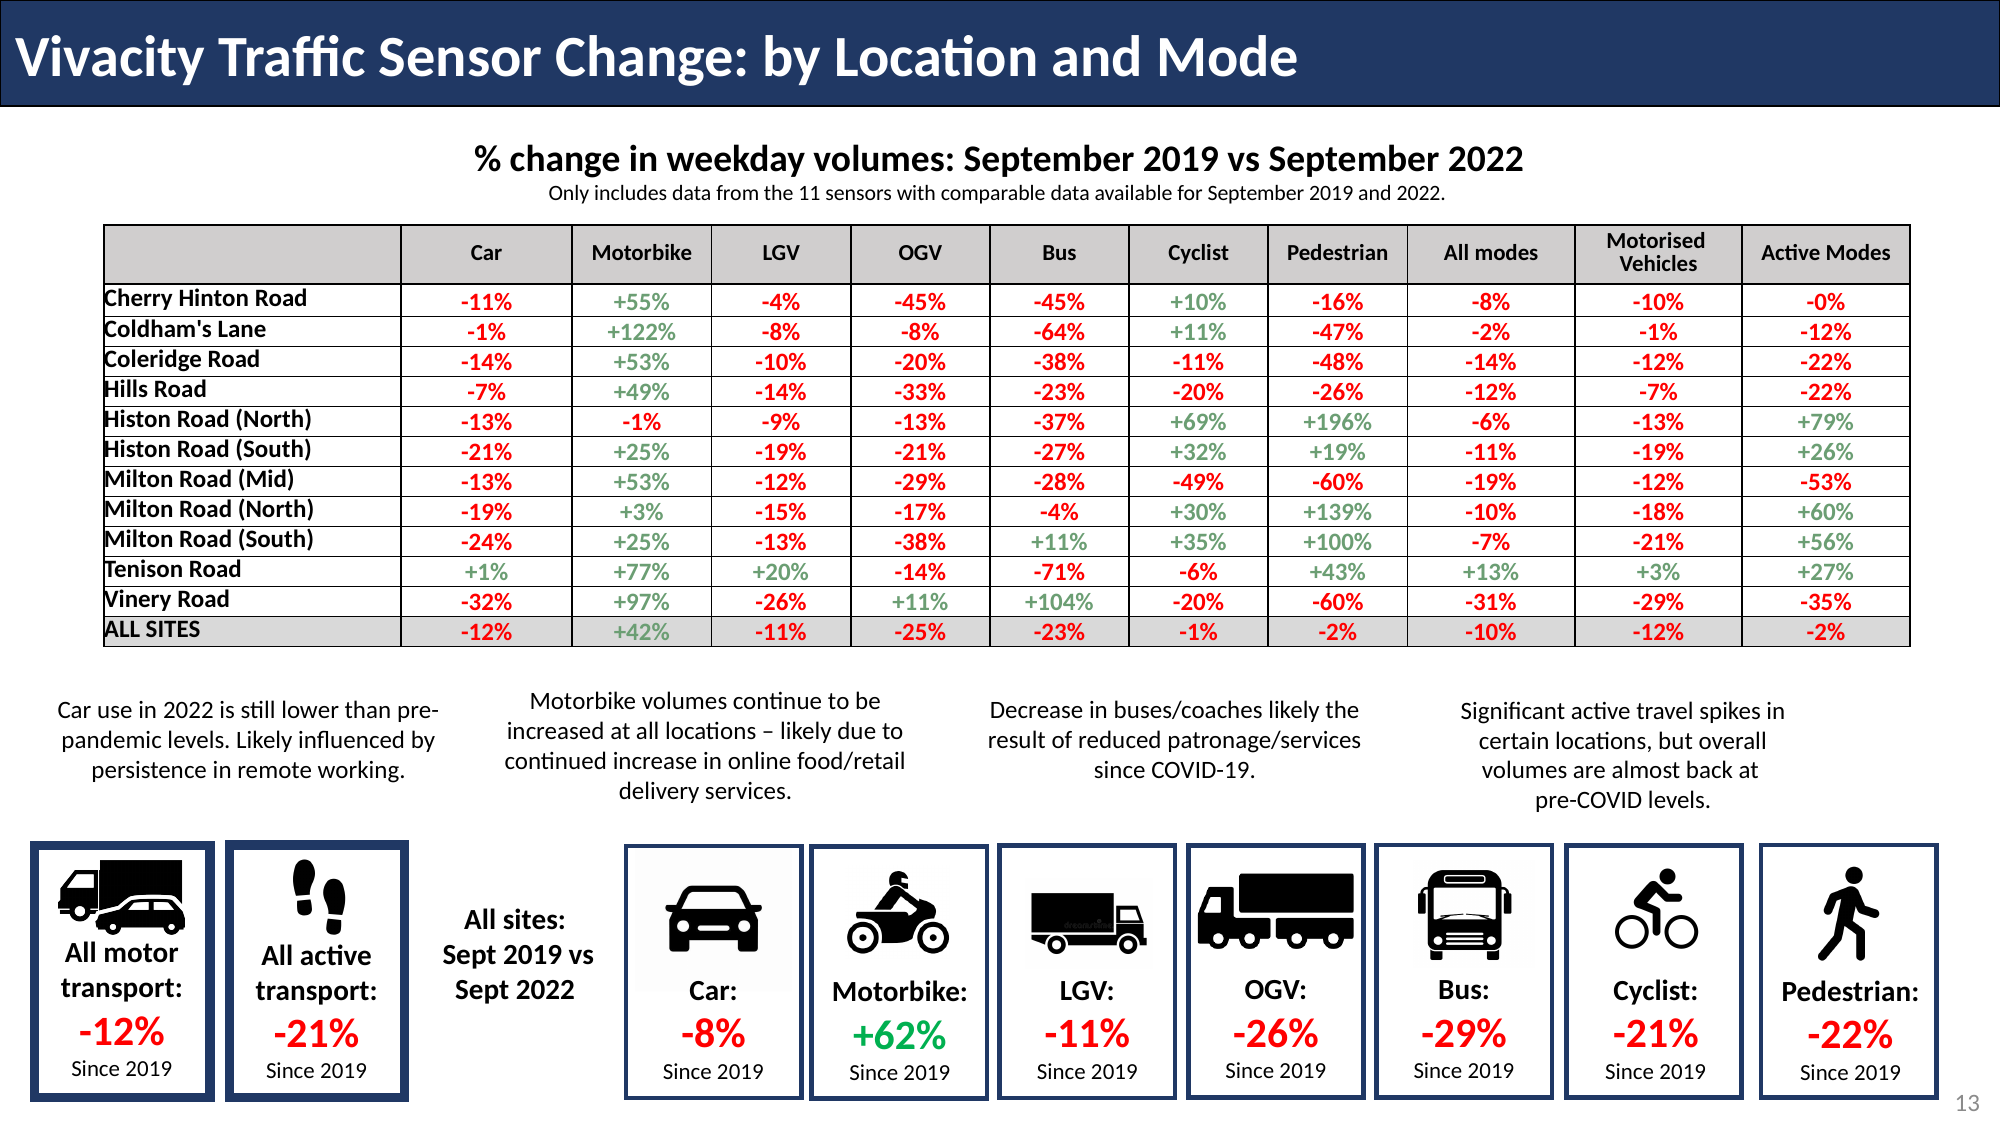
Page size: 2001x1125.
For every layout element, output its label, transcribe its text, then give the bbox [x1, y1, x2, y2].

table_cell +122% [573, 317, 711, 346]
table_cell -64% [991, 317, 1128, 346]
table_header Car​ [402, 226, 571, 283]
table_cell Coldham's Lane [105, 317, 400, 346]
table_cell -27% [991, 437, 1128, 466]
table_cell -14% [402, 347, 571, 376]
table_cell -13% [712, 527, 850, 556]
table_header ​ [105, 226, 400, 283]
text_box Significant active travel spikes in certain locations, but overall volumes are almost back at pre-COVID levels. [1418, 686, 1828, 822]
table_cell -13% [1576, 407, 1741, 436]
table_cell -19% [1408, 467, 1574, 496]
table_cell -2% [1743, 617, 1909, 646]
table_cell Cherry Hinton Road [105, 285, 400, 316]
table_cell -4% [712, 285, 850, 316]
table_cell +10% [1130, 285, 1267, 316]
table_cell +11% [1130, 317, 1267, 346]
table_cell -11% [712, 617, 850, 646]
table_cell -12% [1576, 347, 1741, 376]
table_cell +56% [1743, 527, 1909, 556]
table_cell +104% [991, 587, 1128, 616]
table_cell -1% [402, 317, 571, 346]
table_cell +3% [1576, 557, 1741, 586]
table_cell -10% [712, 347, 850, 376]
table_cell -10% [1576, 285, 1741, 316]
table_cell Tenison Road [105, 557, 400, 586]
text_box Decrease in buses/coaches likely the result of reduced patronage/services since COVID-19. [944, 686, 1406, 791]
table_cell -7% [1576, 377, 1741, 406]
table_cell -12% [402, 617, 571, 646]
table_cell -14% [712, 377, 850, 406]
table_header OGV​ [852, 226, 989, 283]
table_cell -8% [852, 317, 989, 346]
table_cell Milton Road (South) [105, 527, 400, 556]
table_cell -17% [852, 497, 989, 526]
text_box Vivacity Traffic Sensor Change: by Location and Mode [0, 0, 2000, 107]
table_cell Milton Road (North) [105, 497, 400, 526]
table_cell +25% [573, 527, 711, 556]
table_cell +42% [573, 617, 711, 646]
table_cell -47% [1269, 317, 1407, 346]
table_cell -10% [1408, 497, 1574, 526]
table_cell Coleridge Road [105, 347, 400, 376]
table_cell -9% [712, 407, 850, 436]
table_cell -21% [1576, 527, 1741, 556]
table_cell -14% [852, 557, 989, 586]
table_cell -38% [991, 347, 1128, 376]
table_cell -29% [852, 467, 989, 496]
table_cell +55% [573, 285, 711, 316]
table_cell -11% [1408, 437, 1574, 466]
table_cell -18% [1576, 497, 1741, 526]
table_cell Vinery Road [105, 587, 400, 616]
table_cell -23% [991, 617, 1128, 646]
table_header Bus​ [991, 226, 1128, 283]
table_cell -71% [991, 557, 1128, 586]
table_cell -29% [1576, 587, 1741, 616]
table_cell +11% [852, 587, 989, 616]
table_cell +53% [573, 347, 711, 376]
table_cell -12% [1576, 467, 1741, 496]
table_cell -2% [1408, 317, 1574, 346]
table_cell Milton Road (Mid) [105, 467, 400, 496]
table_cell -21% [402, 437, 571, 466]
table_cell -11% [1130, 347, 1267, 376]
table_header Cyclist​ [1130, 226, 1267, 283]
table_cell +49% [573, 377, 711, 406]
table_cell -22% [1743, 377, 1909, 406]
table_cell -12% [1576, 617, 1741, 646]
table_cell +69% [1130, 407, 1267, 436]
table_header Active Modes [1743, 226, 1909, 283]
table_cell -13% [852, 407, 989, 436]
table_header Pedestrian​ [1269, 226, 1407, 283]
table_cell -14% [1408, 347, 1574, 376]
table_cell -20% [1130, 587, 1267, 616]
table_cell +27% [1743, 557, 1909, 586]
table_cell -10% [1408, 617, 1574, 646]
table_cell +25% [573, 437, 711, 466]
table_cell -53% [1743, 467, 1909, 496]
table_cell -12% [1743, 317, 1909, 346]
table_cell -15% [712, 497, 850, 526]
table_cell -35% [1743, 587, 1909, 616]
table_cell -28% [991, 467, 1128, 496]
table_cell -7% [402, 377, 571, 406]
table_cell +13% [1408, 557, 1574, 586]
table_cell +97% [573, 587, 711, 616]
table_cell -16% [1269, 285, 1407, 316]
table_cell Histon Road (South) [105, 437, 400, 466]
table_cell +79% [1743, 407, 1909, 436]
table_cell -21% [852, 437, 989, 466]
slide_number 13 [1545, 1071, 1996, 1125]
table_cell -2% [1269, 617, 1407, 646]
text_box Motorbike volumes continue to be increased at all locations – likely due to continued increase in online food/retail delivery services. [487, 677, 924, 813]
text_box % change in weekday volumes: September 2019 vs September 2022 [332, 126, 1667, 170]
table_cell -19% [1576, 437, 1741, 466]
table_cell -8% [712, 317, 850, 346]
table_cell -19% [402, 497, 571, 526]
table_cell +26% [1743, 437, 1909, 466]
table_cell -13% [402, 407, 571, 436]
table_header LGV​ [712, 226, 850, 283]
table_cell -7% [1408, 527, 1574, 556]
table_cell -1% [573, 407, 711, 436]
table_cell +11% [991, 527, 1128, 556]
table_cell -25% [852, 617, 989, 646]
table_cell -26% [712, 587, 850, 616]
text_box Only includes data from the 11 sensors with comparable data available for September 2019 and 2022. [0, 170, 1996, 212]
table_cell +1% [402, 557, 571, 586]
table_cell -20% [1130, 377, 1267, 406]
table_cell -48% [1269, 347, 1407, 376]
table_header All modes​ [1408, 226, 1574, 283]
text_box All sites: Sept 2019 vs Sept 2022 [416, 892, 615, 1013]
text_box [626, 845, 1937, 1099]
table_cell -13% [402, 467, 571, 496]
table_cell -1% [1576, 317, 1741, 346]
table_cell Hills Road [105, 377, 400, 406]
table_cell -33% [852, 377, 989, 406]
table_cell +43% [1269, 557, 1407, 586]
table_cell -45% [991, 285, 1128, 316]
table_cell -11% [402, 285, 571, 316]
table_cell +32% [1130, 437, 1267, 466]
table_cell Histon Road (North) [105, 407, 400, 436]
table_cell -32% [402, 587, 571, 616]
table_cell +19% [1269, 437, 1407, 466]
table_cell ALL SITES [105, 617, 400, 646]
table_cell -60% [1269, 587, 1407, 616]
table_cell -26% [1269, 377, 1407, 406]
table_cell -24% [402, 527, 571, 556]
table_cell +100% [1269, 527, 1407, 556]
text_box Car use in 2022 is still lower than pre-pandemic levels. Likely influenced by persistence in remote working. [23, 686, 475, 791]
table_cell +139% [1269, 497, 1407, 526]
table_cell -38% [852, 527, 989, 556]
table_cell -6% [1408, 407, 1574, 436]
table_cell +196% [1269, 407, 1407, 436]
table_cell +3% [573, 497, 711, 526]
table_cell -6% [1130, 557, 1267, 586]
table_cell -8% [1408, 285, 1574, 316]
table_cell -12% [1408, 377, 1574, 406]
table_cell -0% [1743, 285, 1909, 316]
table_cell +35% [1130, 527, 1267, 556]
table_cell -37% [991, 407, 1128, 436]
table_cell -22% [1743, 347, 1909, 376]
table_cell -49% [1130, 467, 1267, 496]
table_cell +30% [1130, 497, 1267, 526]
table_cell -1% [1130, 617, 1267, 646]
table_cell -12% [712, 467, 850, 496]
table_cell +60% [1743, 497, 1909, 526]
table_header Motorised Vehicles [1576, 226, 1741, 283]
table_cell -45% [852, 285, 989, 316]
table_cell +53% [573, 467, 711, 496]
table_cell -19% [712, 437, 850, 466]
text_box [34, 845, 405, 1098]
table_cell -60% [1269, 467, 1407, 496]
table_cell -31% [1408, 587, 1574, 616]
table_cell -20% [852, 347, 989, 376]
table_cell -23% [991, 377, 1128, 406]
table_header Motorbike​ [573, 226, 711, 283]
table_cell +20% [712, 557, 850, 586]
table_cell -4% [991, 497, 1128, 526]
table_cell +77% [573, 557, 711, 586]
